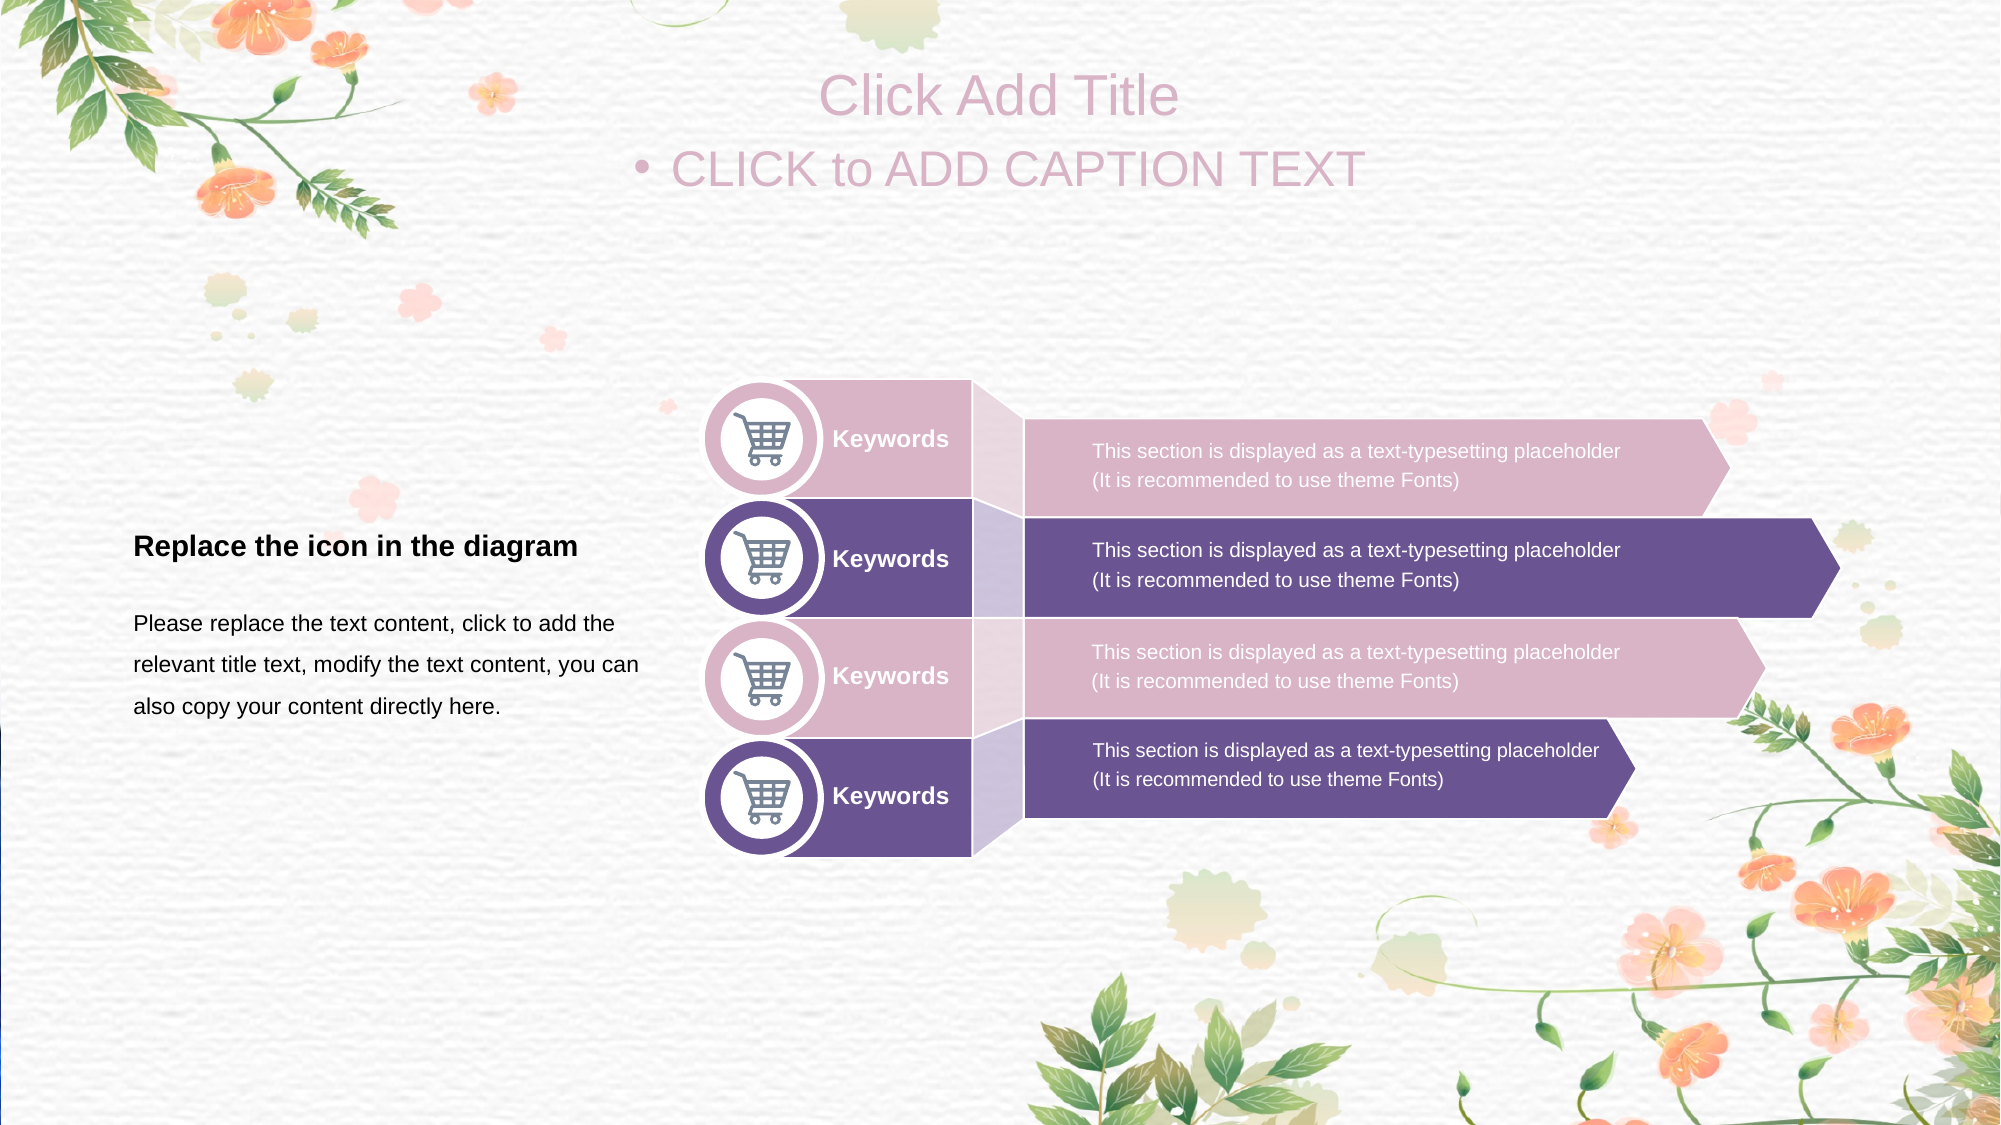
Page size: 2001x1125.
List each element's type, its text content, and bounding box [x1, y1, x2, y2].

text_box [971, 716, 1025, 860]
text_box [1025, 717, 1619, 821]
text_box Keywords [826, 771, 956, 819]
text_box [719, 515, 805, 600]
text_box This section is displayed as a text-typesetting placeholder (It is recommended to use theme Fonts) [1076, 626, 1687, 702]
text_box [732, 769, 792, 826]
text_box [971, 377, 1025, 516]
text_box [771, 737, 971, 859]
text_box [971, 496, 1025, 616]
text_box [700, 617, 823, 738]
text_box [732, 411, 792, 468]
text_box [732, 651, 792, 708]
text_box [719, 755, 805, 840]
picture [2, 0, 2001, 1125]
text_box [770, 378, 971, 497]
text_box [732, 529, 792, 586]
text_box Keywords [826, 534, 956, 581]
text_box [700, 736, 822, 859]
text_box [774, 497, 974, 617]
text_box [719, 397, 805, 482]
text_box [700, 496, 823, 618]
text_box [1025, 417, 1733, 516]
text_box Click Add Title [383, 58, 1617, 136]
text_box This section is displayed as a text-typesetting placeholder (It is recommended to use theme Fonts) [1077, 524, 1688, 601]
text_box [971, 616, 1025, 736]
text_box This section is displayed as a text-typesetting placeholder (It is recommended to use theme Fonts) [1077, 725, 1626, 802]
text_box This section is displayed as a text-typesetting placeholder (It is recommended to use theme Fonts) [1077, 425, 1688, 501]
text_box [1626, 748, 1638, 790]
text_box [772, 617, 974, 737]
text_box [700, 378, 822, 498]
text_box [118, 508, 681, 739]
text_box [719, 636, 805, 722]
text_box [1025, 616, 1769, 720]
text_box CLICK to ADD CAPTION TEXT [549, 135, 1450, 180]
text_box Keywords [826, 651, 956, 698]
text_box [1024, 516, 1843, 620]
text_box Keywords [826, 414, 956, 462]
